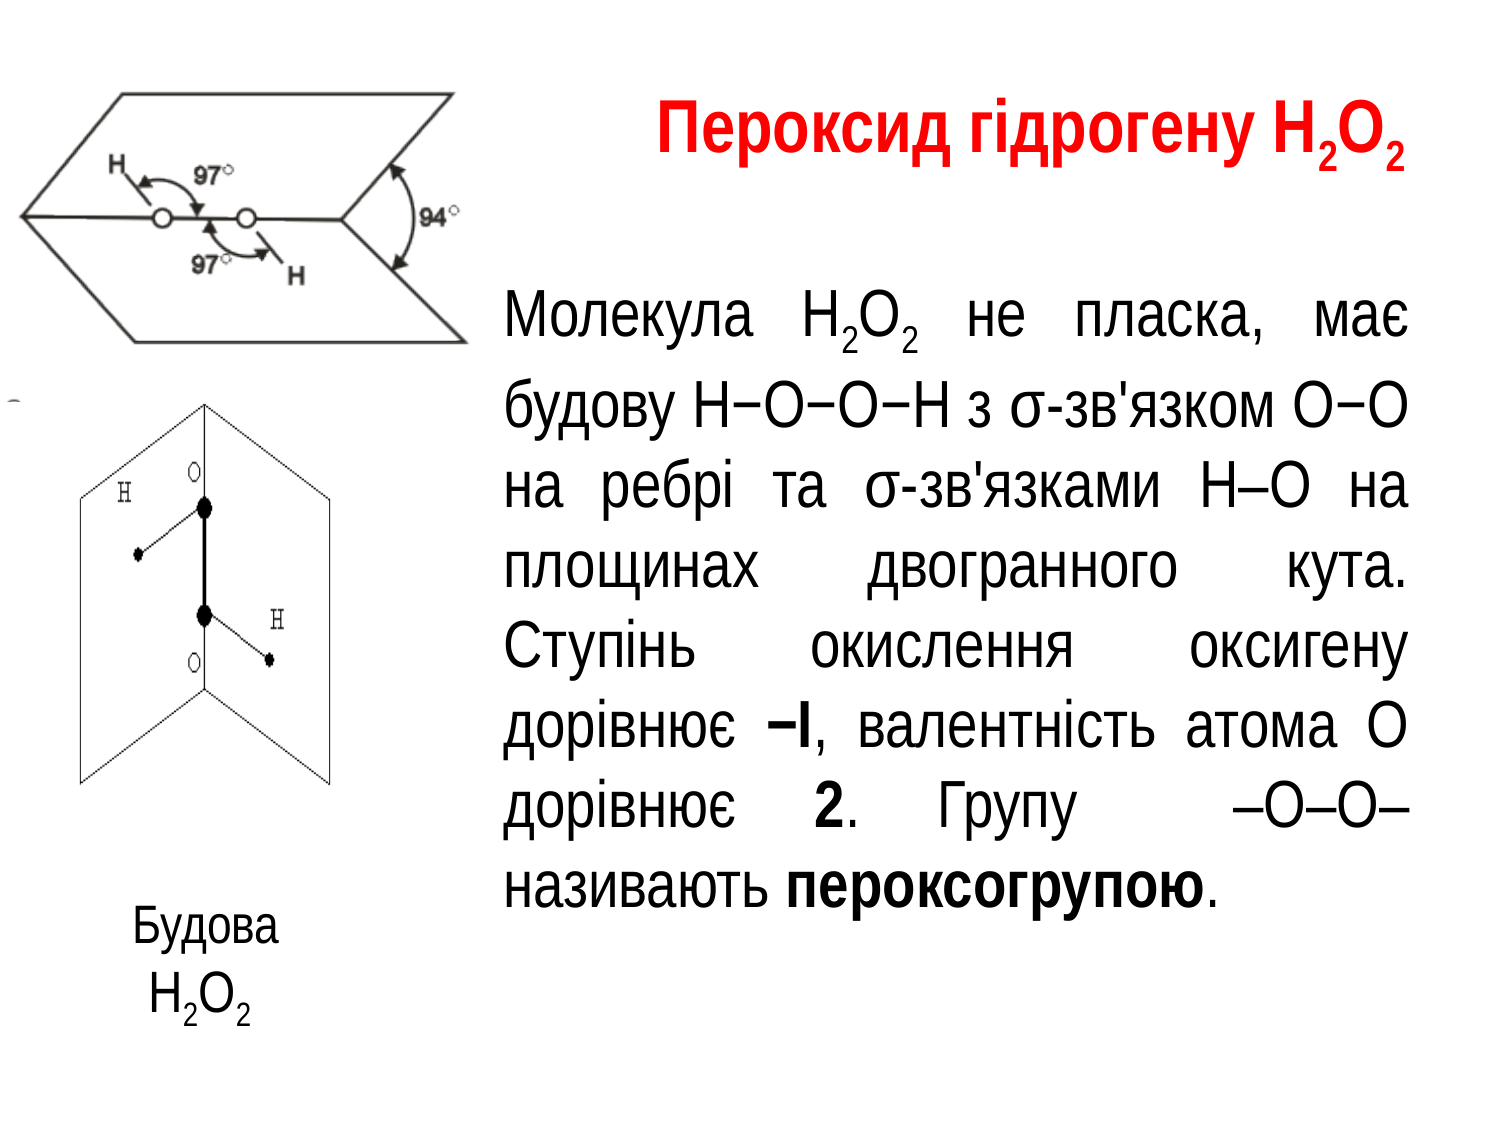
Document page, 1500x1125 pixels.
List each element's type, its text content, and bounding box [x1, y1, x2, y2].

picture [0, 77, 500, 402]
list Молекула H2O2 не пласка, має будову H−O−O−H з σ-зв'язком O−O на ребрі та σ-зв'язками H–O на площинах двогранного кута. Ступінь окислення оксигену дорівнює −I, валентність атома O дорівнює 2. Групу –O–O– називають пероксогрупою. [75, 262, 1425, 1005]
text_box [75, 410, 337, 882]
text_box [503, 292, 1383, 673]
title Пероксид гідрогену Н2О2 [70, 35, 1421, 223]
